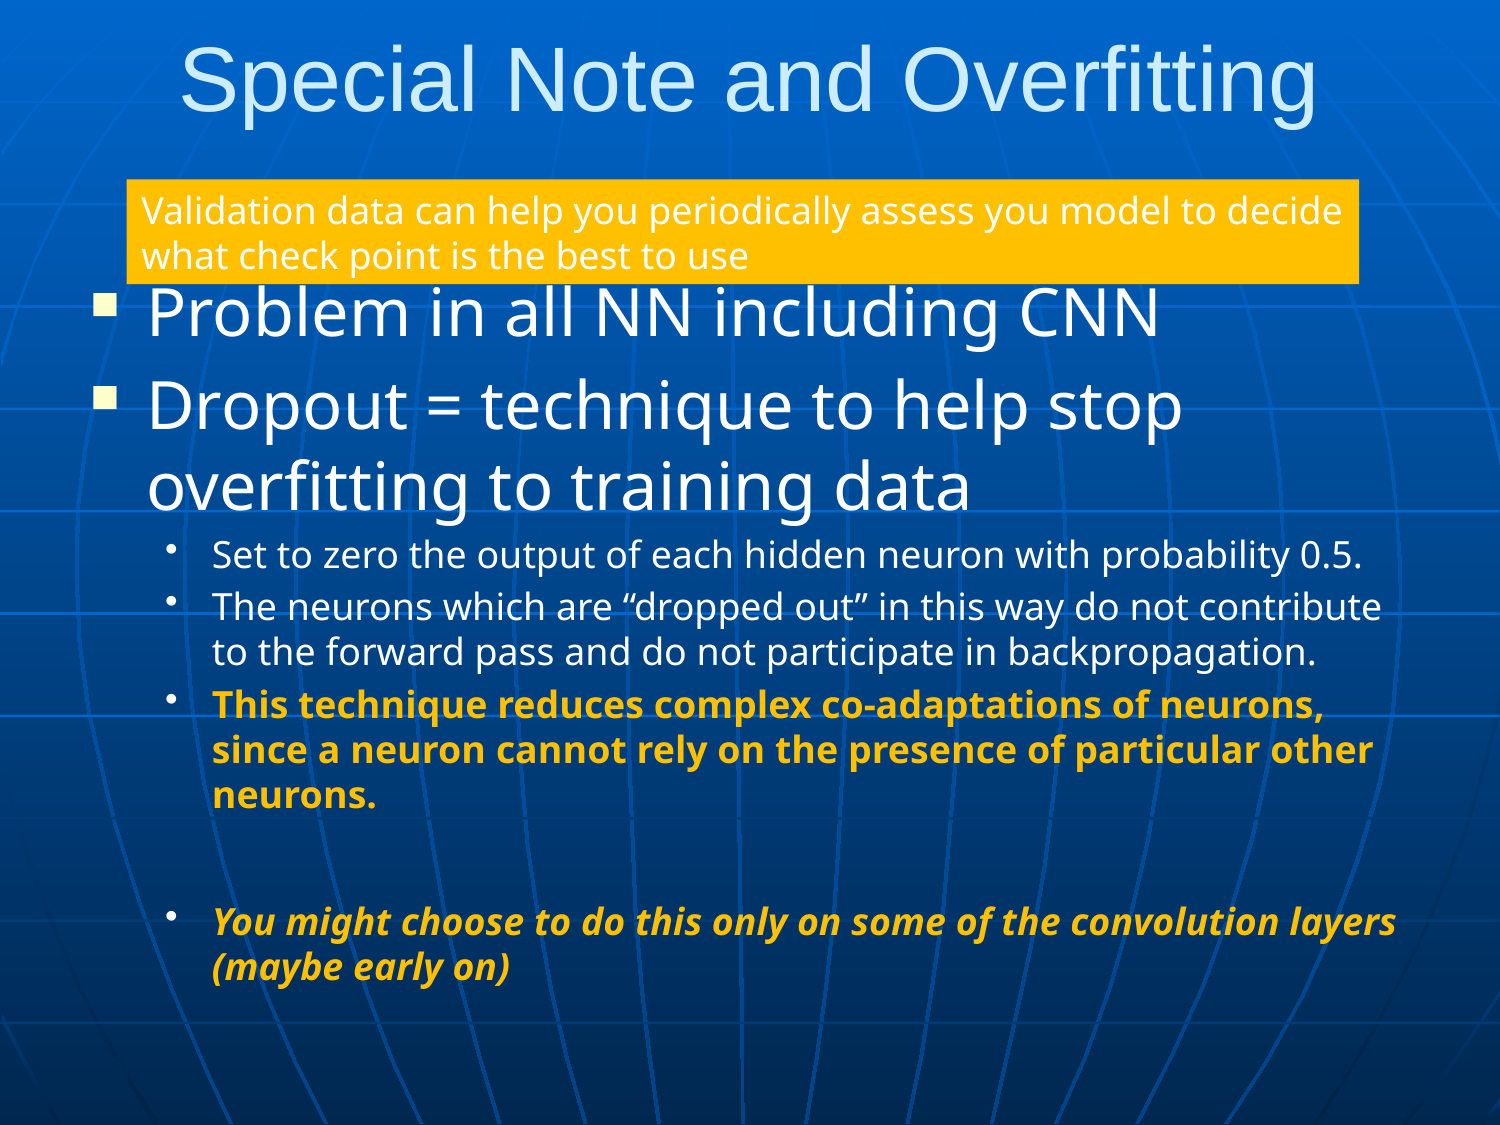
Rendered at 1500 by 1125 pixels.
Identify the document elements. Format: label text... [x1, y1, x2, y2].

list Problem in all NN including CNN Dropout = technique to help stop overfitting to training data Set to zero the output of each hidden neuron with probability 0.5. The neurons which are “dropped out” in this way do not contribute to the forward pass and do not participate in backpropagation. This technique reduces complex co-adaptations of neurons, since a neuron cannot rely on the presence of particular other neurons. You might choose to do this only on some of the convolution layers (maybe early on) [74, 262, 1426, 1006]
text_box Validation data can help you periodically assess you model to decide what check point is the best to use [126, 179, 1360, 285]
title Special Note and Overfitting [74, 45, 1426, 104]
